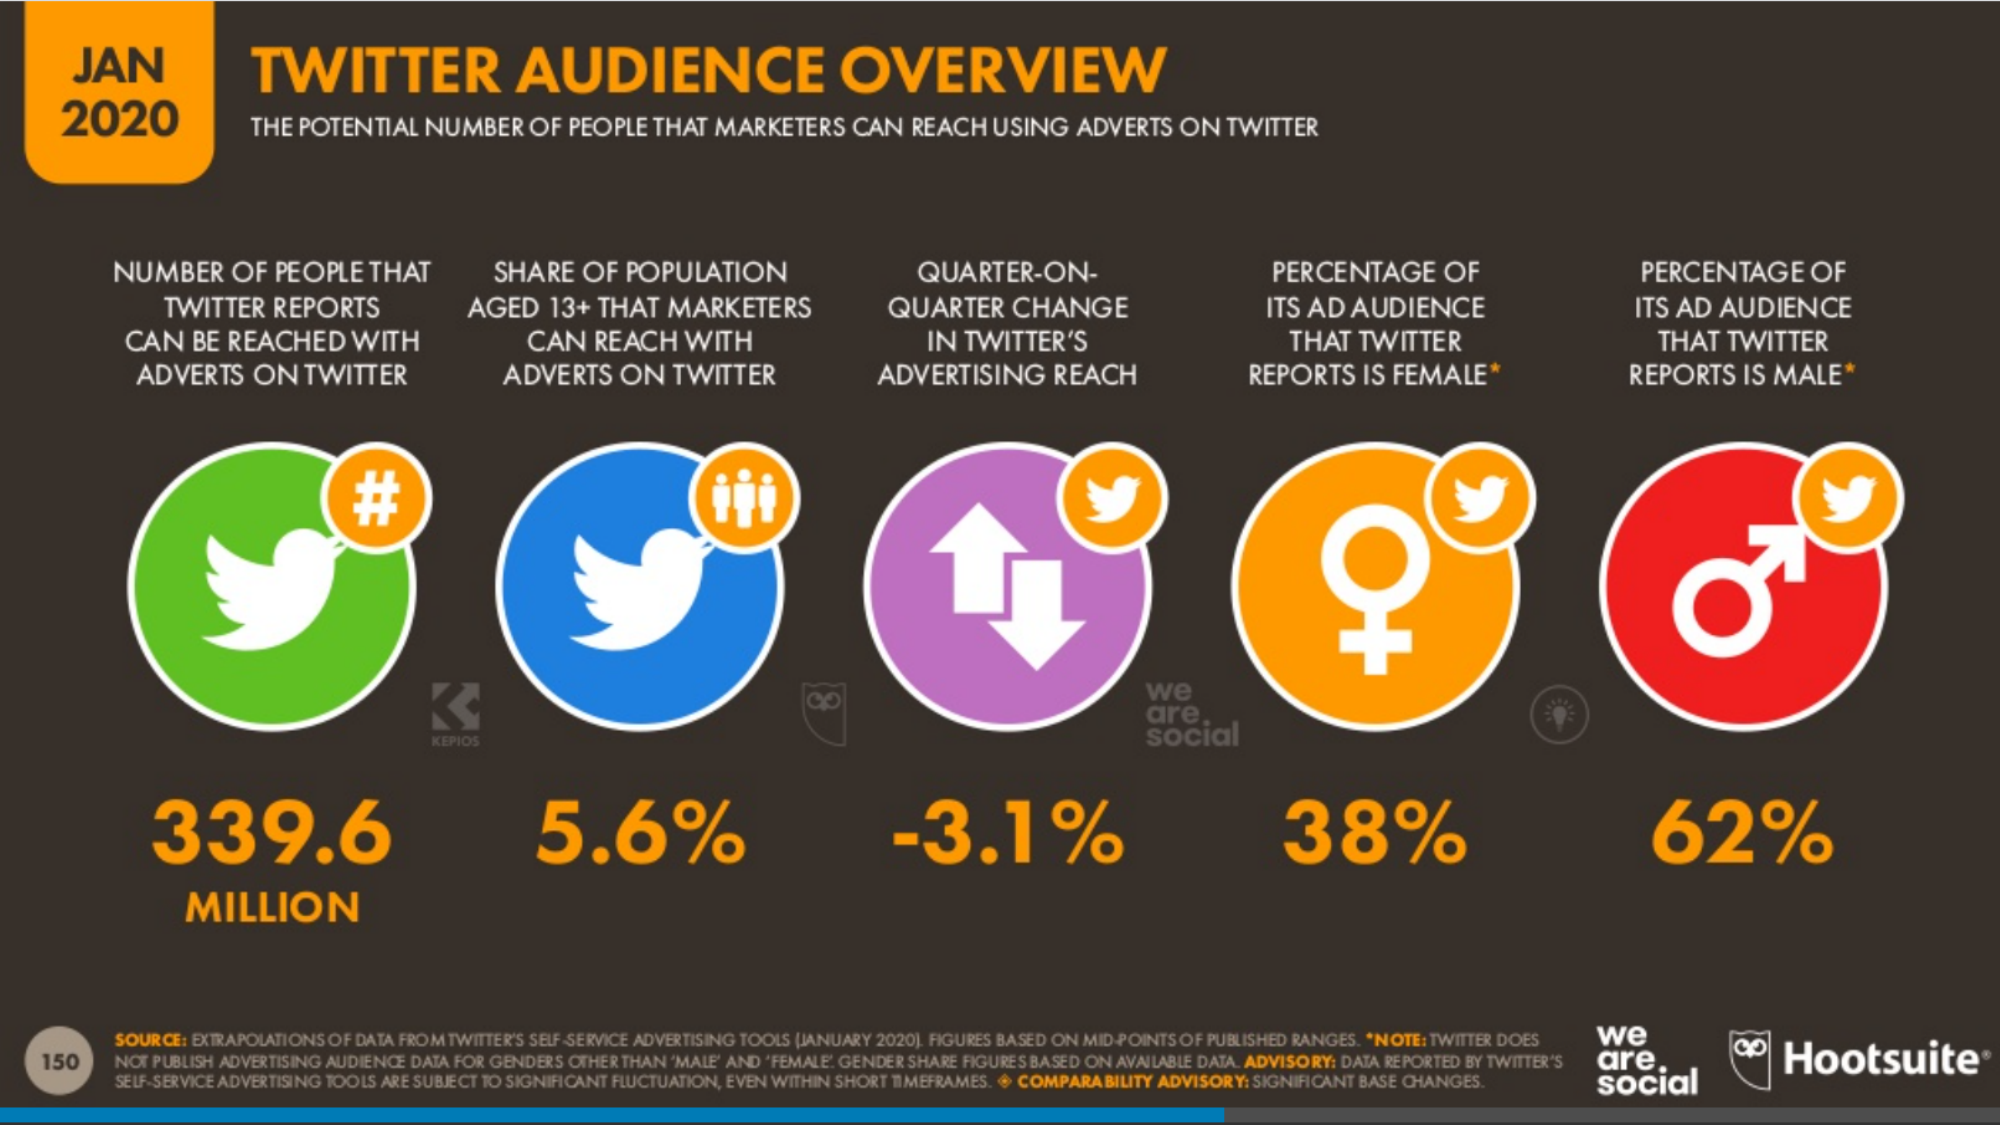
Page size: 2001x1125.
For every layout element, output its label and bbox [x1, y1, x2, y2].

list [0, 0, 2000, 1125]
